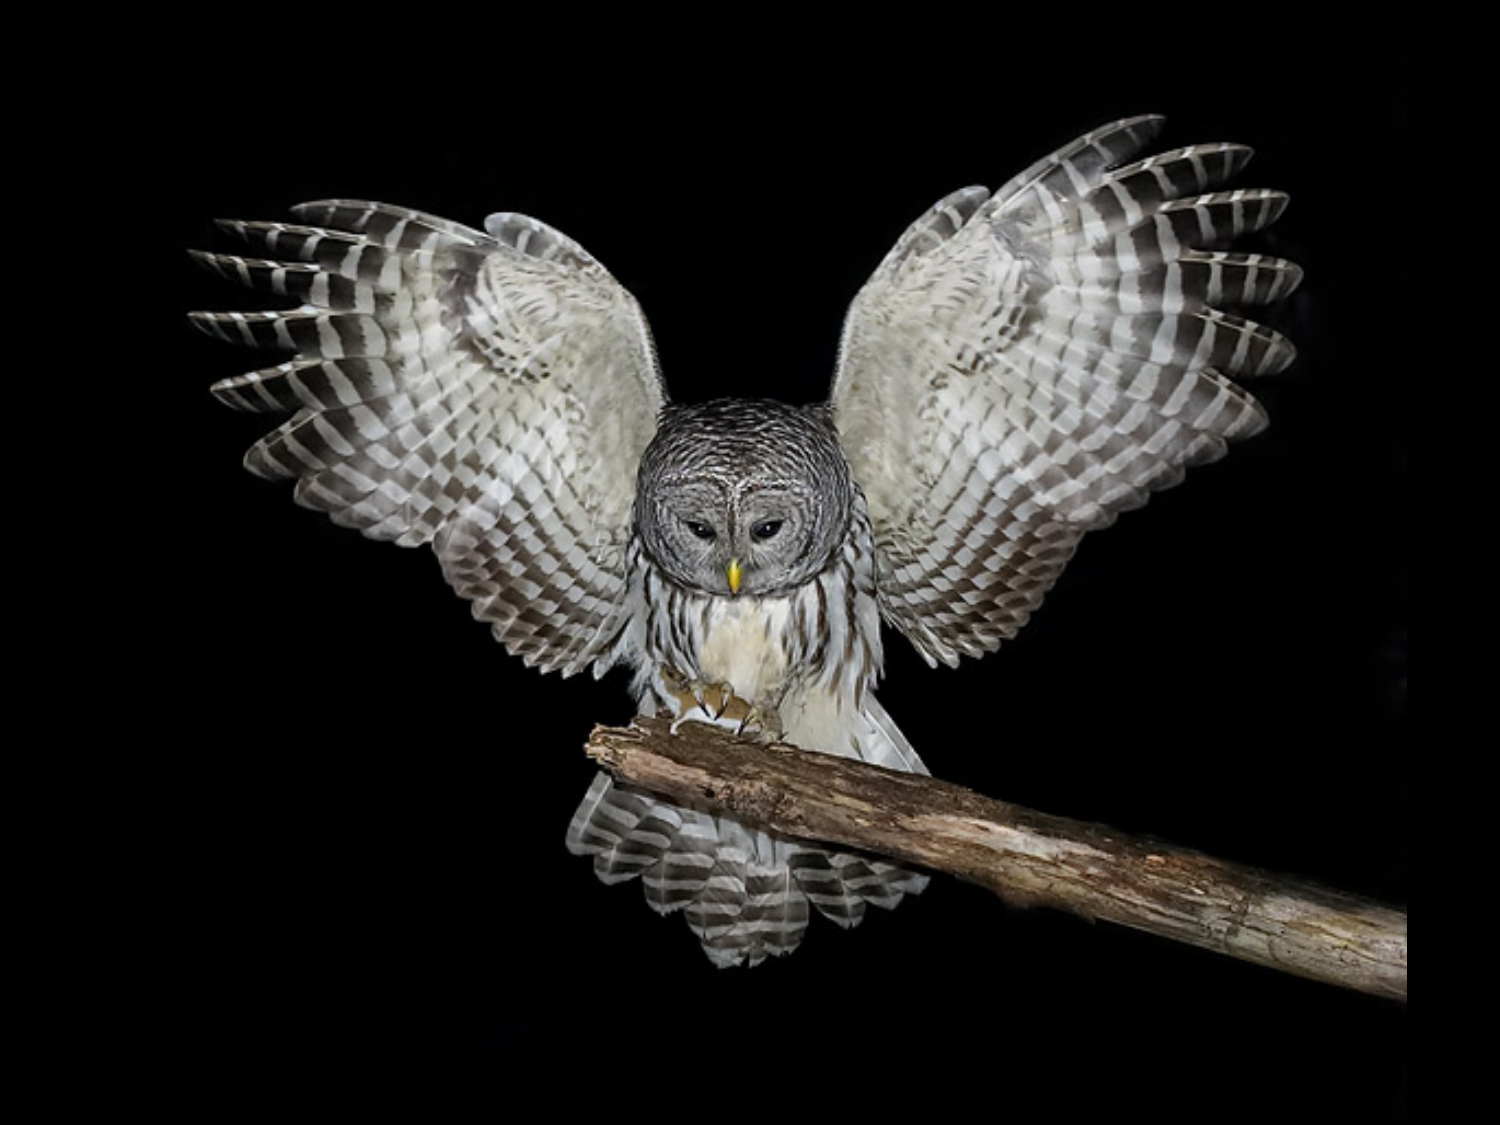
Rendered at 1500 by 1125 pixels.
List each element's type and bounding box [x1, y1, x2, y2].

picture [93, 5, 1407, 1120]
